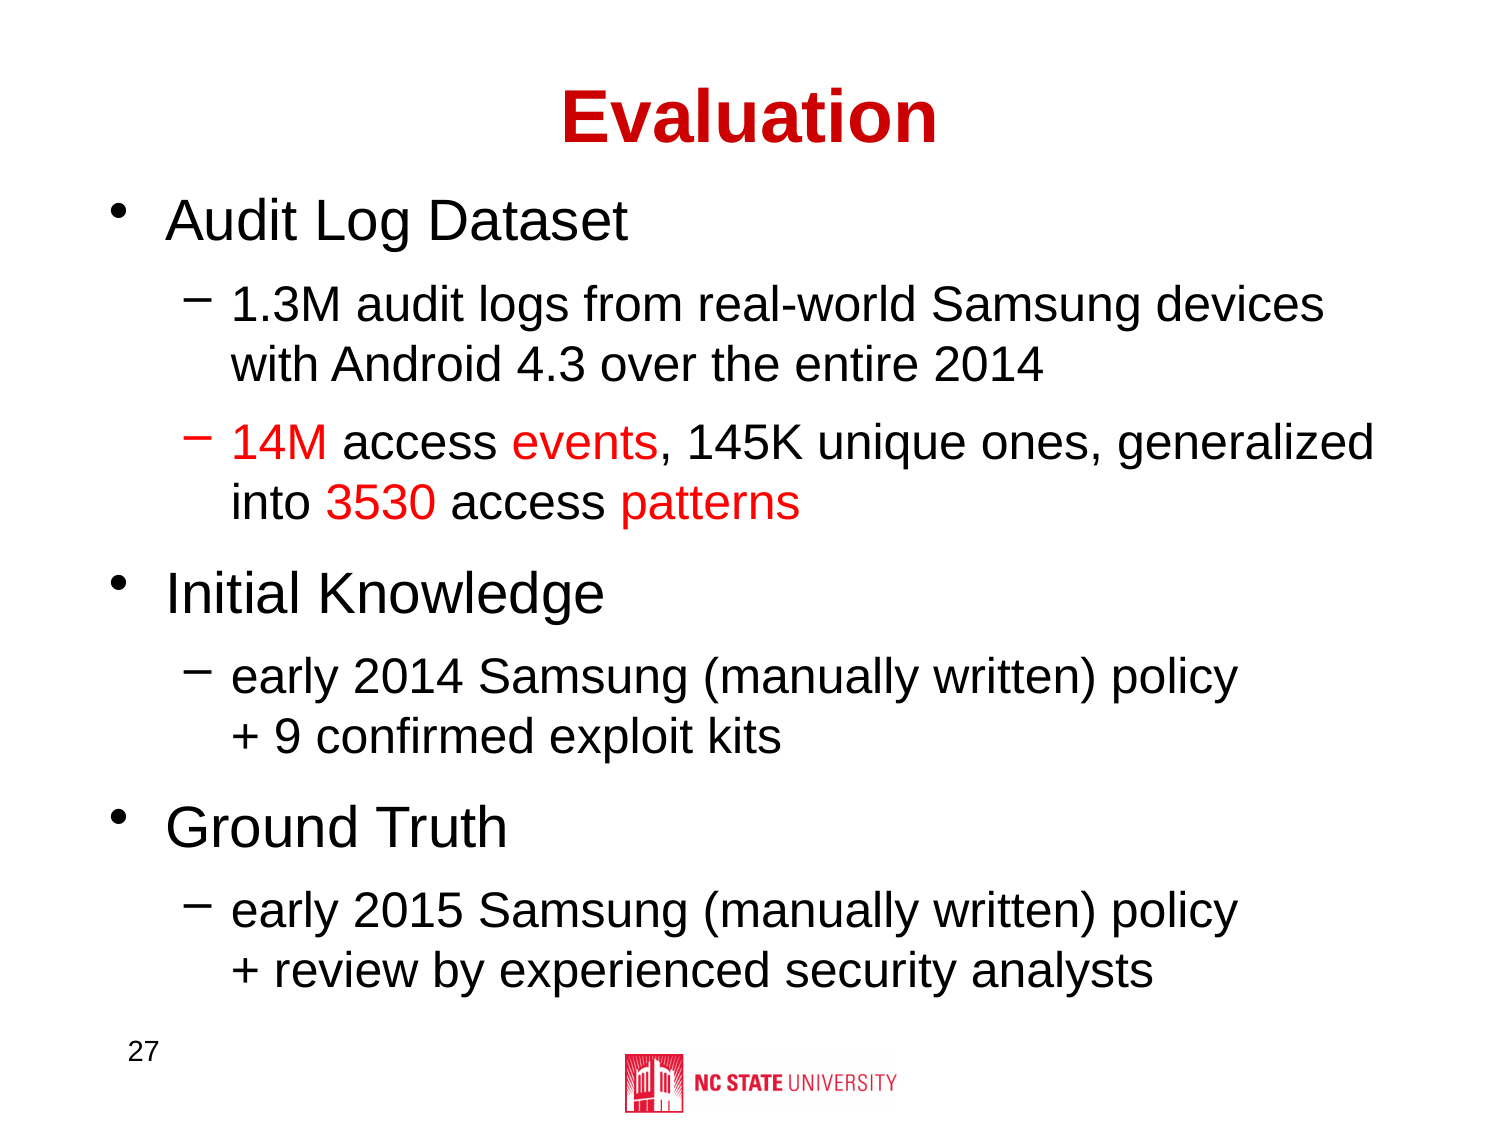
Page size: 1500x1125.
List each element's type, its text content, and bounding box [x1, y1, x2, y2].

title Evaluation [50, 37, 1450, 188]
slide_number 27 [99, 1025, 175, 1100]
picture [624, 1053, 898, 1114]
list Audit Log Dataset 1.3M audit logs from real-world Samsung devices with Android 4.3 over the entire 2014 14M access events, 145K unique ones, generalized into 3530 access patterns Initial Knowledge early 2014 Samsung (manually written) policy + 9 confirmed exploit kits Ground Truth early 2015 Samsung (manually written) policy + review by experienced security analysts [94, 174, 1425, 963]
